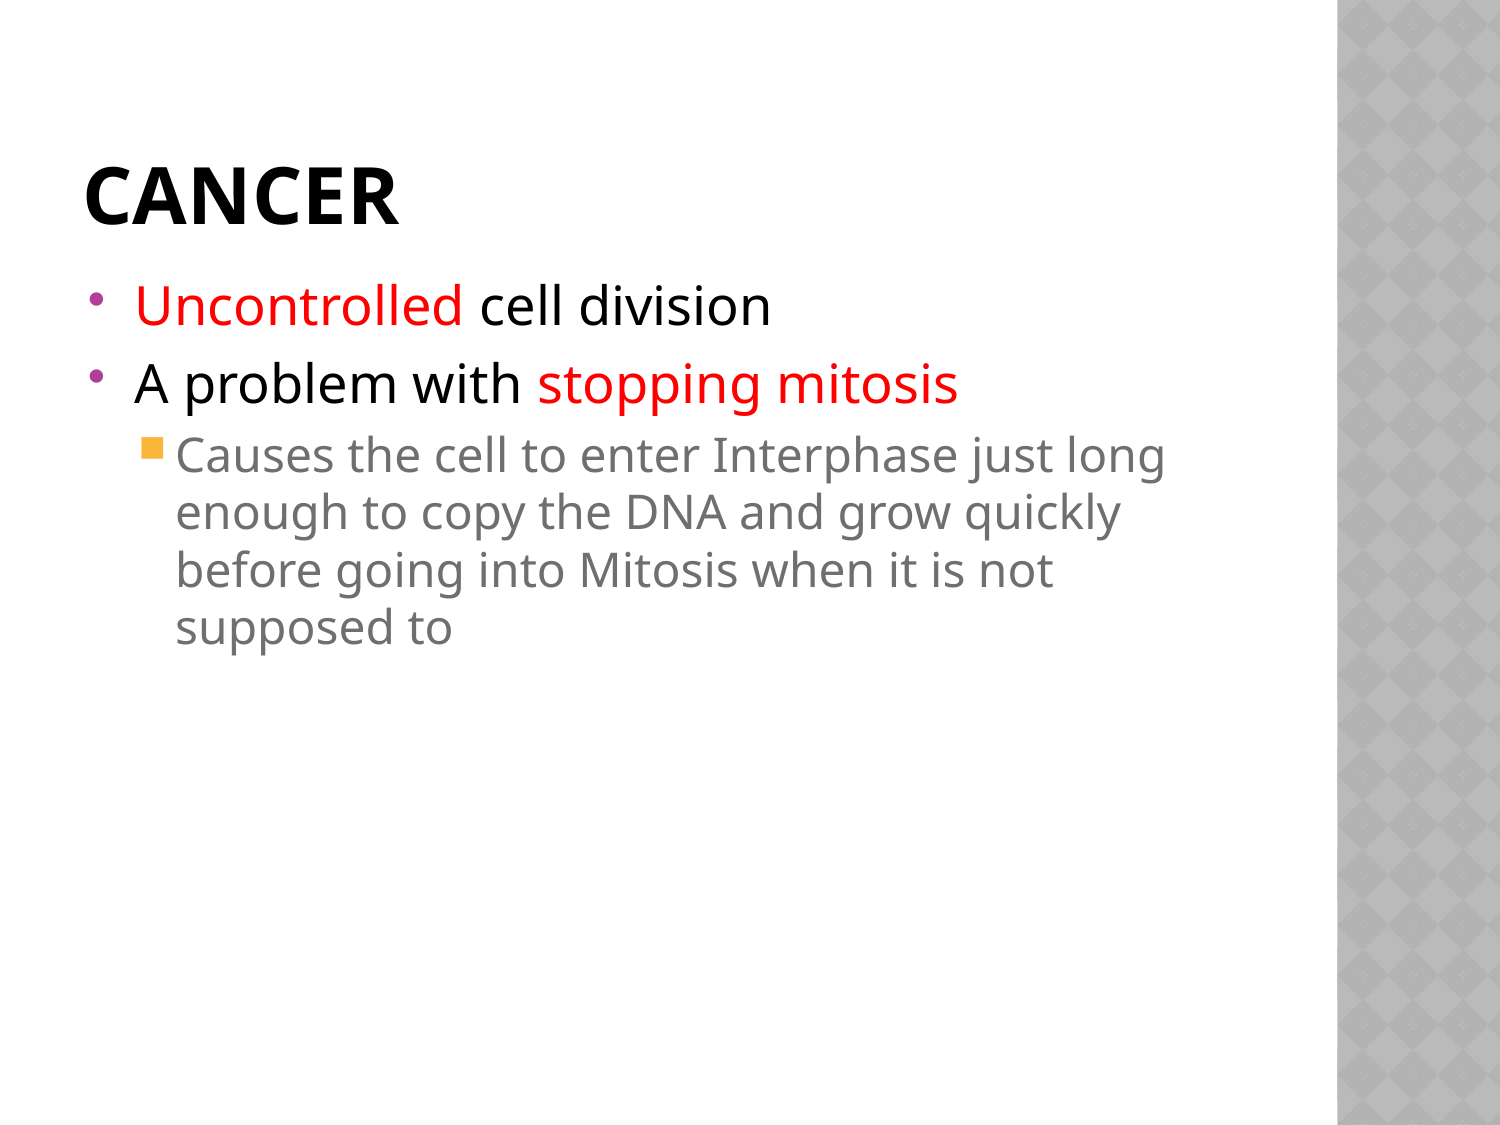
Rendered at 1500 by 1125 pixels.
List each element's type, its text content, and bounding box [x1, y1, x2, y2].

title Cancer [75, 52, 1263, 240]
list Uncontrolled cell division A problem with stopping mitosis Causes the cell to enter Interphase just long enough to copy the DNA and grow quickly before going into Mitosis when it is not supposed to [75, 264, 1263, 1059]
